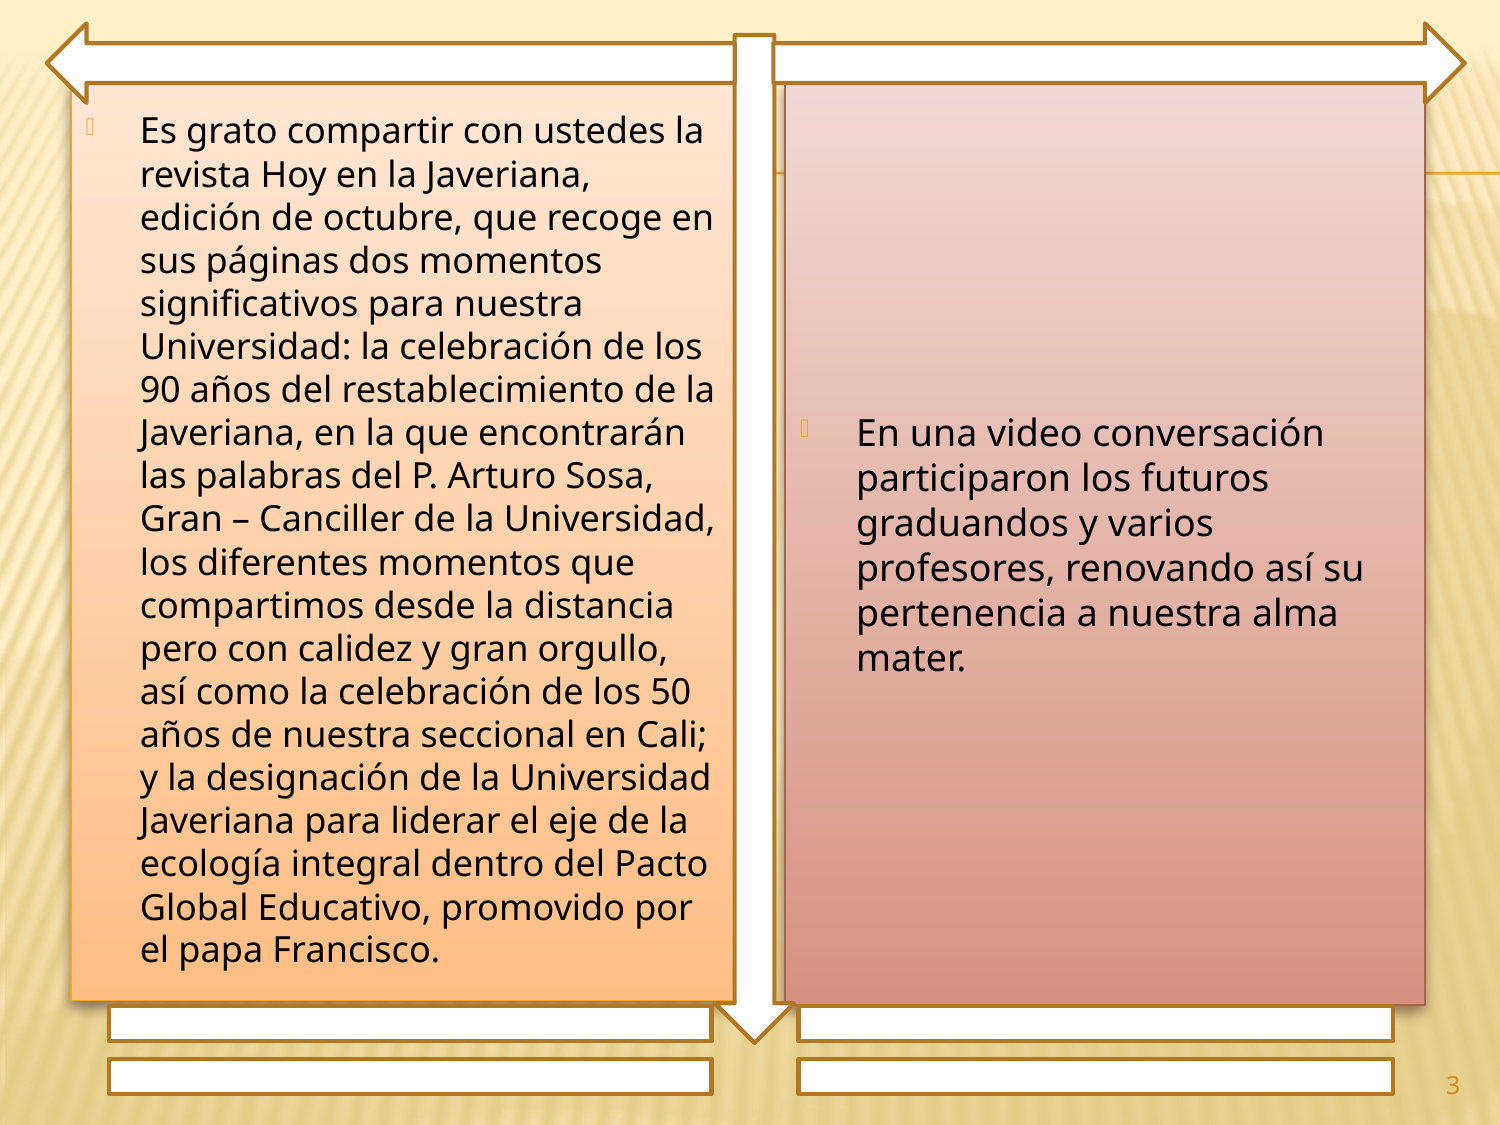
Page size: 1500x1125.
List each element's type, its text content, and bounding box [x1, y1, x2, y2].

text_box [107, 1057, 714, 1096]
text_box [44, 21, 737, 105]
slide_number 3 [1350, 1062, 1475, 1103]
text_box [796, 1057, 1395, 1096]
text_box [107, 1004, 714, 1043]
text_box [771, 21, 1467, 105]
list Es grato compartir con ustedes la revista Hoy en la Javeriana, edición de octubre, que recoge en sus páginas dos momentos significativos para nuestra Universidad: la celebración de los 90 años del restablecimiento de la Javeriana, en la que encontrarán las palabras del P. Arturo Sosa, Gran – Canciller de la Universidad, los diferentes momentos que compartimos desde la distancia pero con calidez y gran orgullo, así como la celebración de los 50 años de nuestra seccional en Cali; y la designación de la Universidad Javeriana para liderar el eje de la ecología integral dentro del Pacto Global Educativo, promovido por el papa Francisco. [70, 86, 732, 1001]
list En una video conversación participaron los futuros graduandos y varios profesores, renovando así su pertenencia a nuestra alma mater. [784, 86, 1426, 1006]
text_box [796, 1004, 1395, 1043]
text_box [712, 32, 797, 1046]
